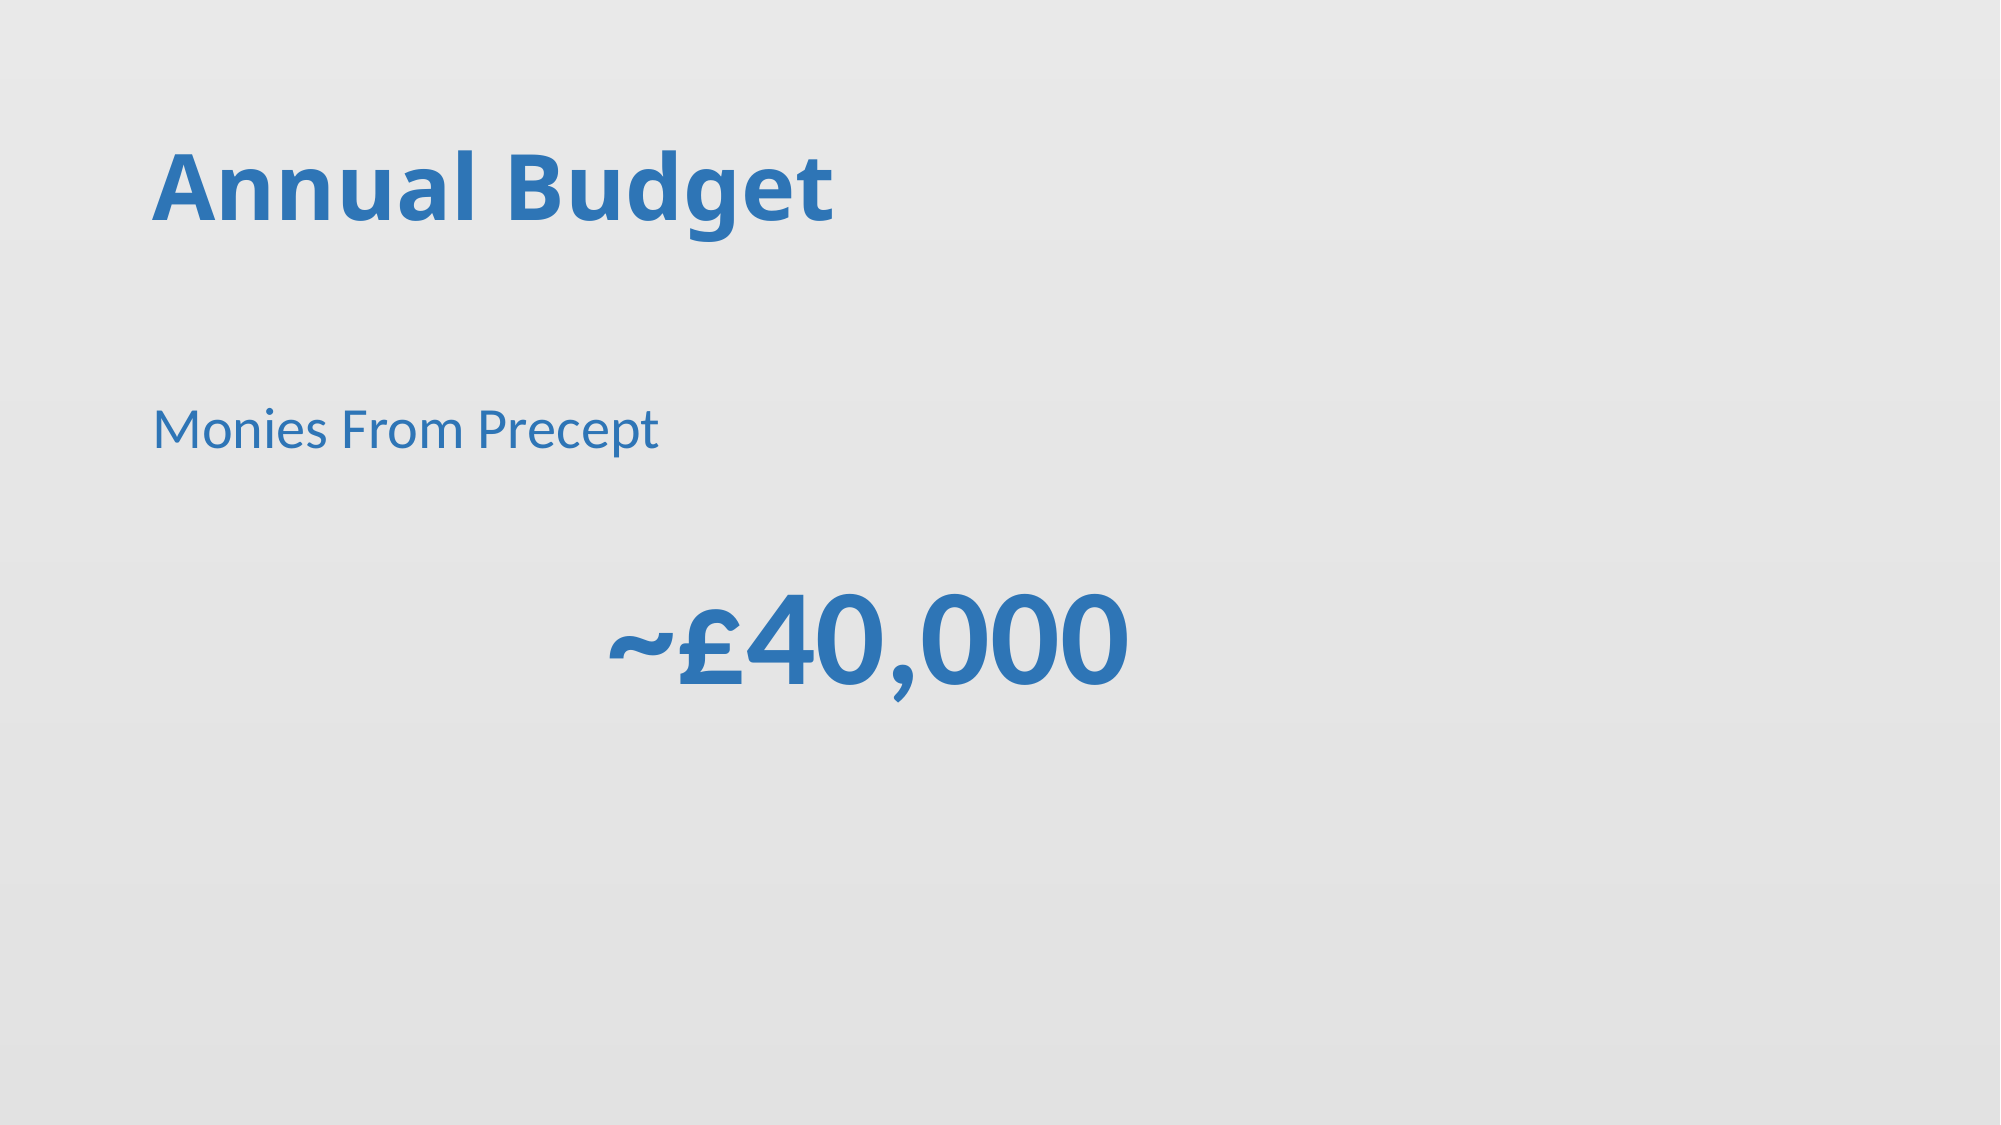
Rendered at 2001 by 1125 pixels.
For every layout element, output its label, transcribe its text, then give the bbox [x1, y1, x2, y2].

title Annual Budget [137, 82, 1863, 300]
list Monies From Precept ~£40,000 [137, 299, 1601, 1014]
